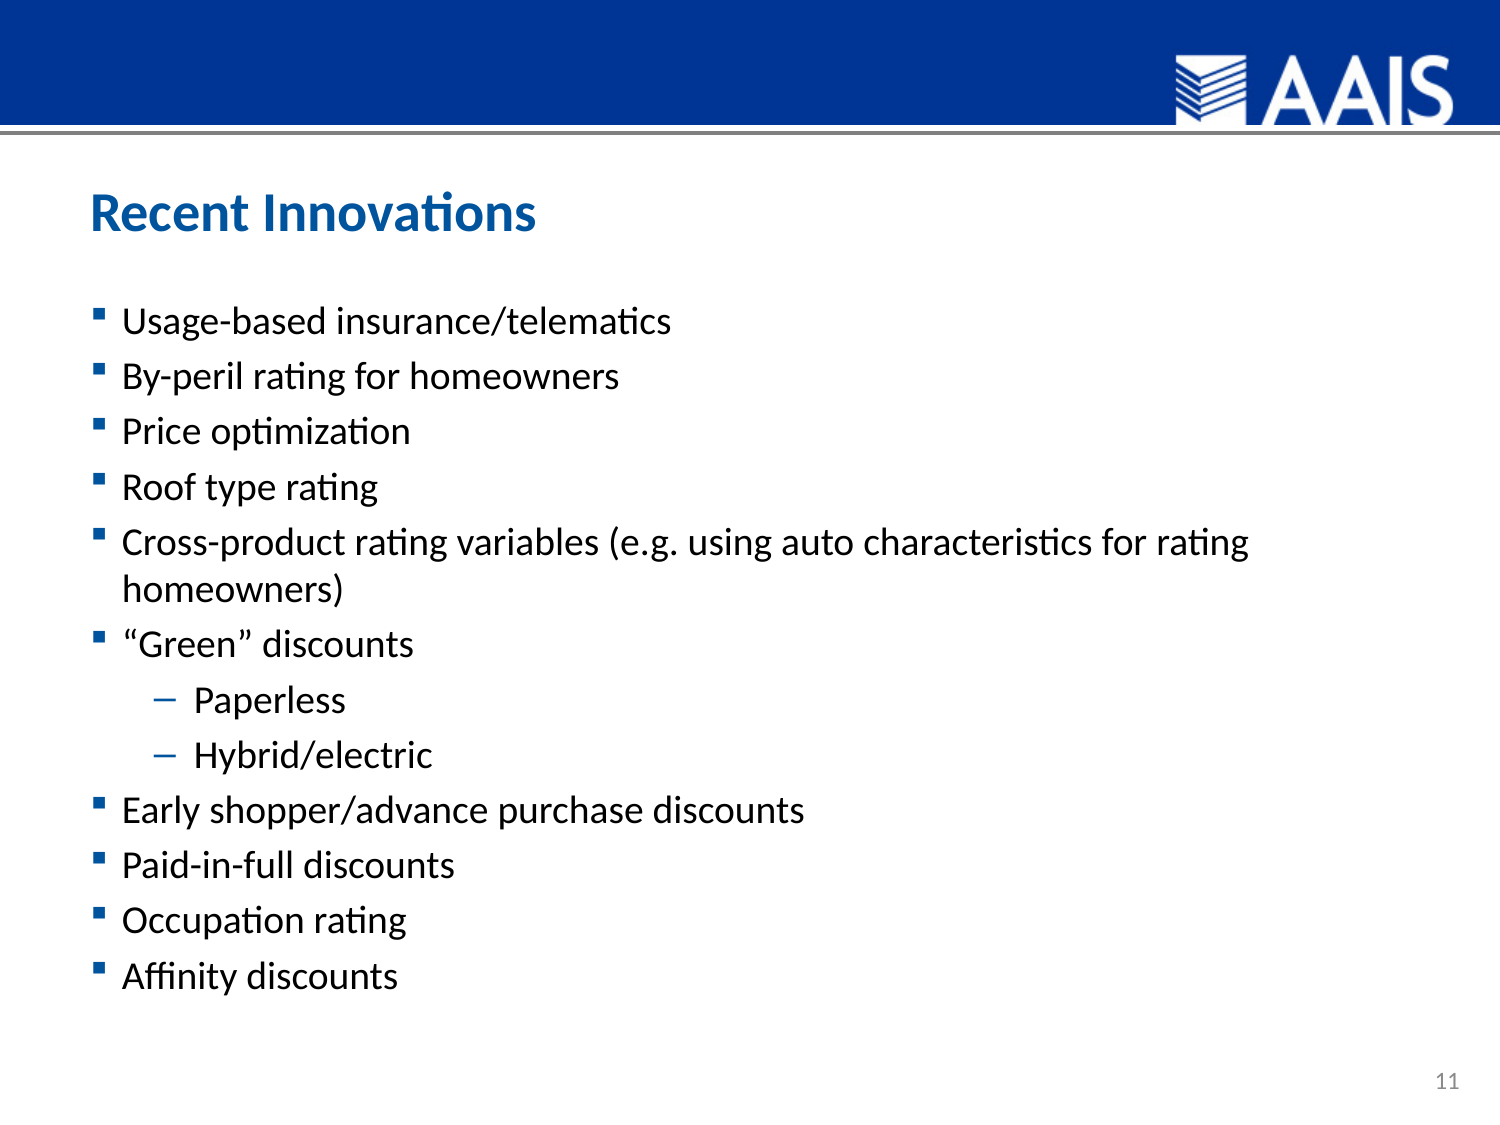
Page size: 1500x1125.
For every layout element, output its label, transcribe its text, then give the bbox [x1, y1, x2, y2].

slide_number 11 [1125, 1050, 1475, 1110]
title Recent Innovations [75, 167, 1425, 250]
picture [0, 0, 1500, 125]
list Usage-based insurance/telematics By-peril rating for homeowners Price optimization Roof type rating Cross-product rating variables (e.g. using auto characteristics for rating homeowners) “Green” discounts Paperless Hybrid/electric Early shopper/advance purchase discounts Paid-in-full discounts Occupation rating Affinity discounts [75, 287, 1425, 1005]
